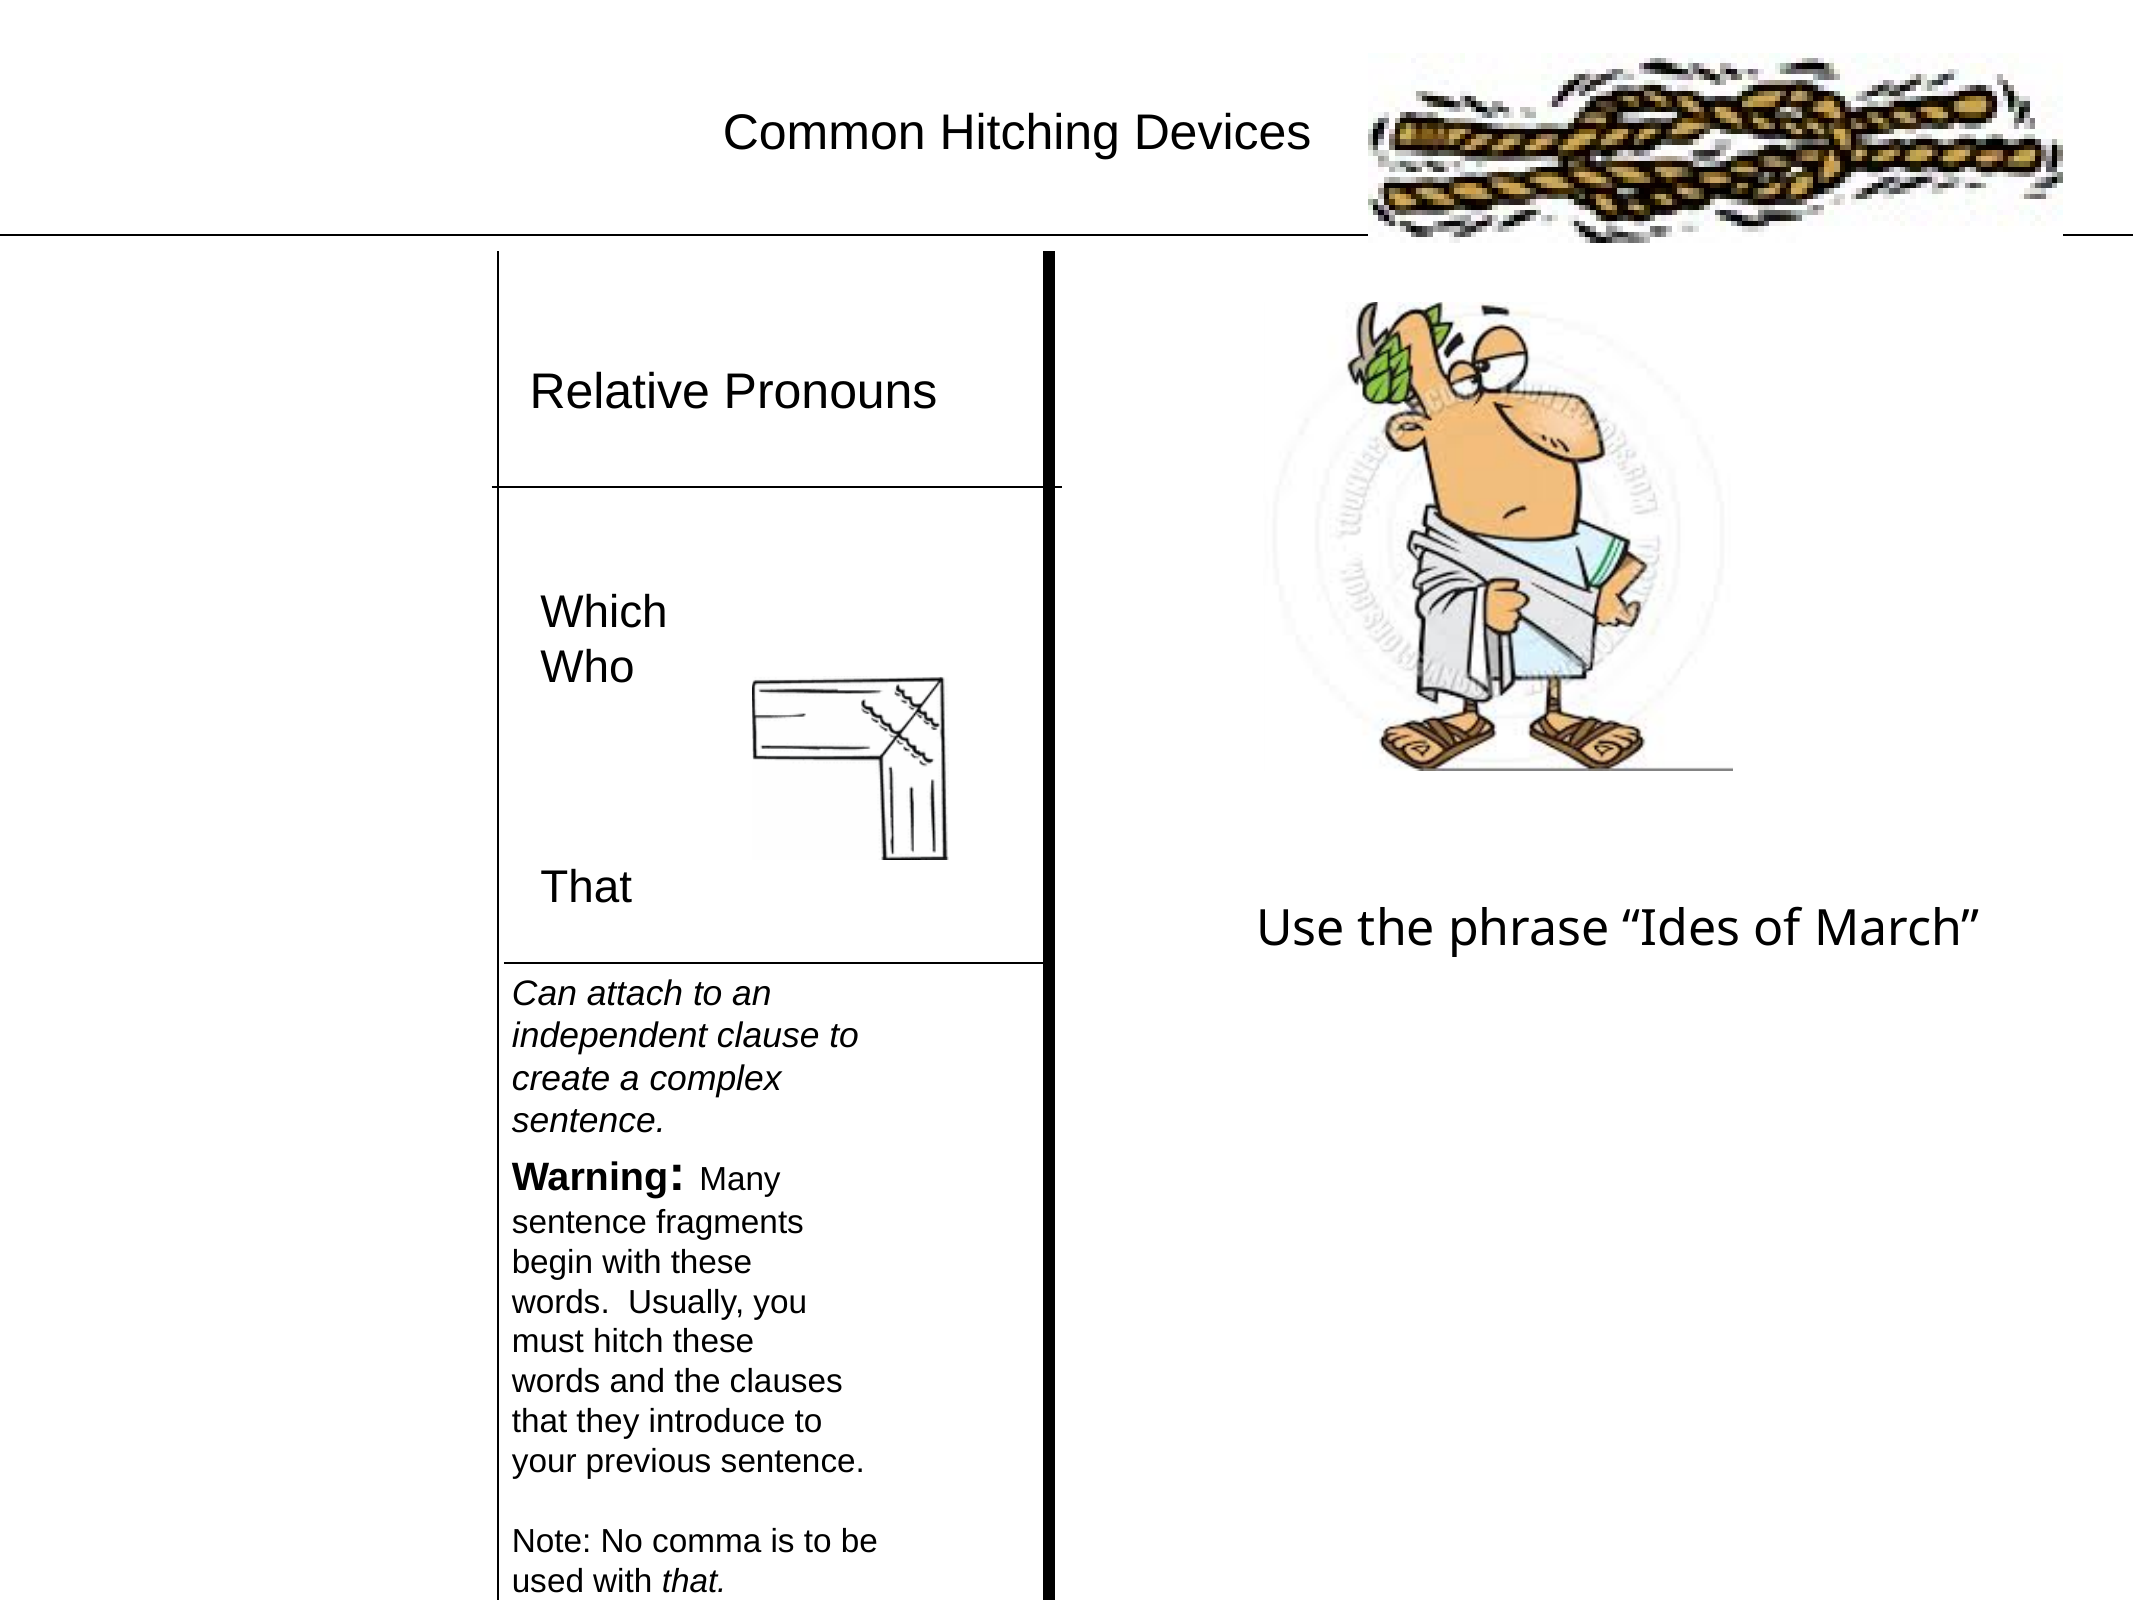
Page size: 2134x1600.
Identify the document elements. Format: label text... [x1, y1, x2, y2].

text_box Common Hitching Devices [712, 88, 1323, 171]
picture [1368, 53, 2063, 244]
picture [1263, 301, 1733, 772]
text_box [499, 347, 950, 1580]
text_box Use the phrase “Ides of March” [1248, 887, 1989, 964]
